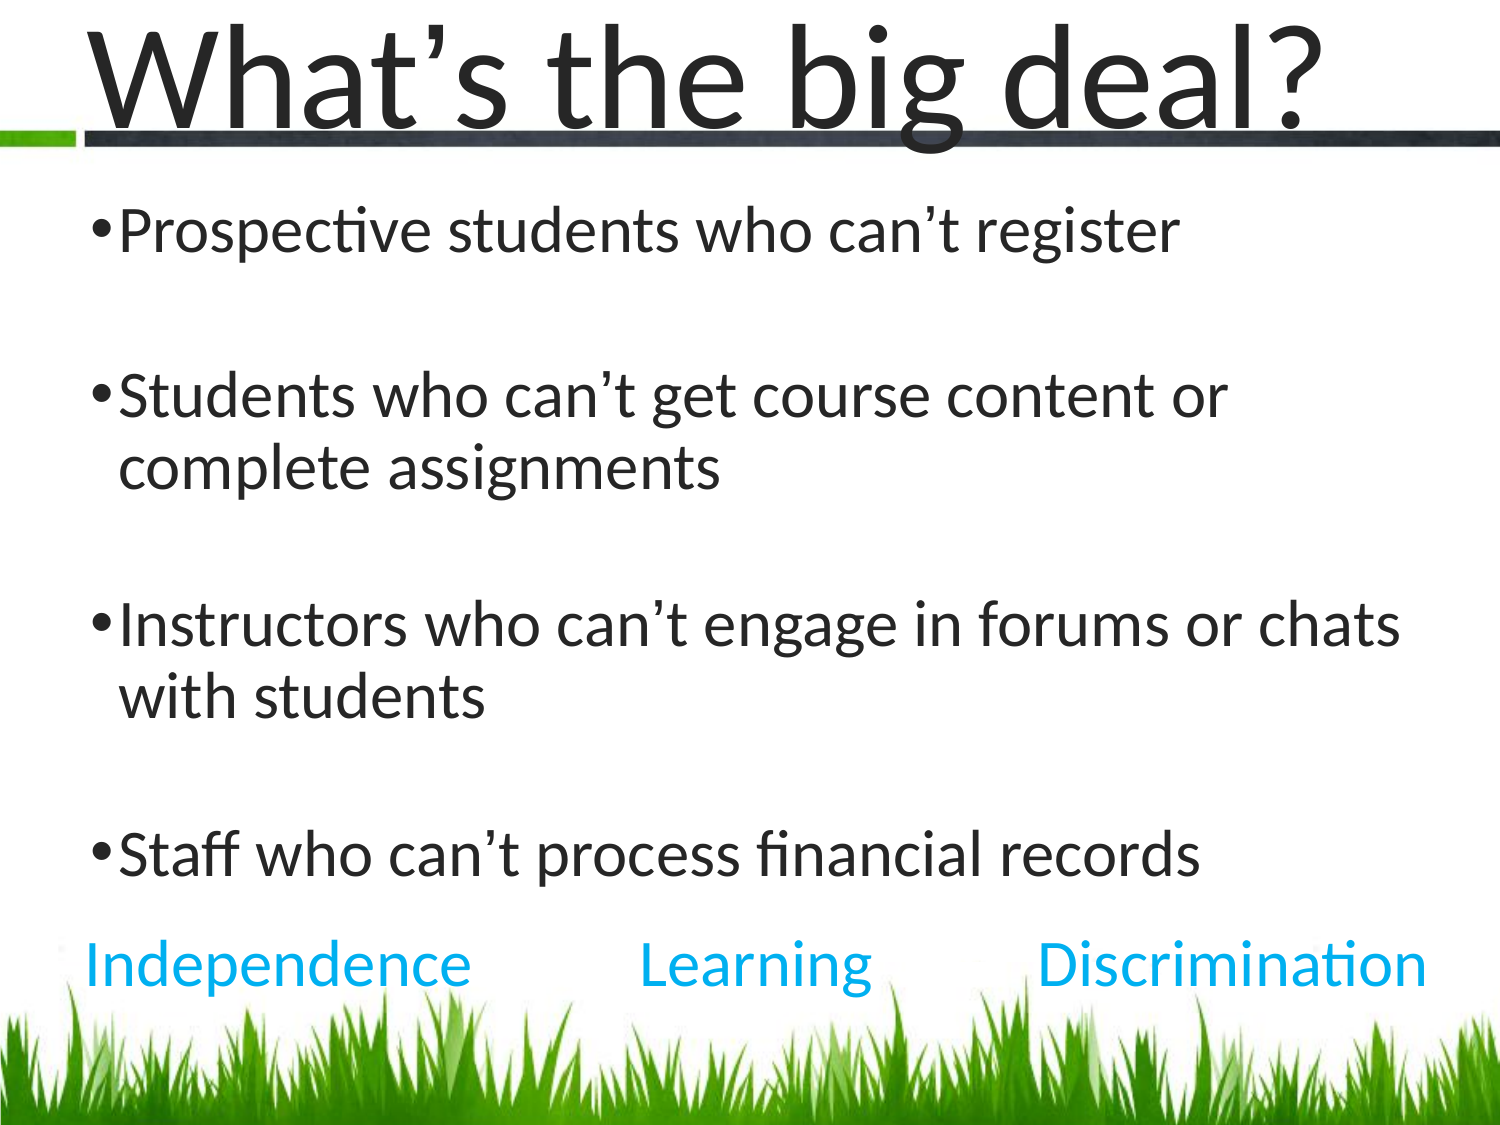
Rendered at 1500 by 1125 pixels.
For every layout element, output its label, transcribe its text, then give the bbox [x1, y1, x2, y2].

text_box Independence Learning Discrimination [24, 912, 1488, 1008]
picture [0, 0, 1500, 1125]
title What’s the big deal? [71, 12, 1450, 125]
list Prospective students who can’t register Students who can’t get course content or complete assignments Instructors who can’t engage in forums or chats with students Staff who can’t process financial records [75, 187, 1425, 888]
